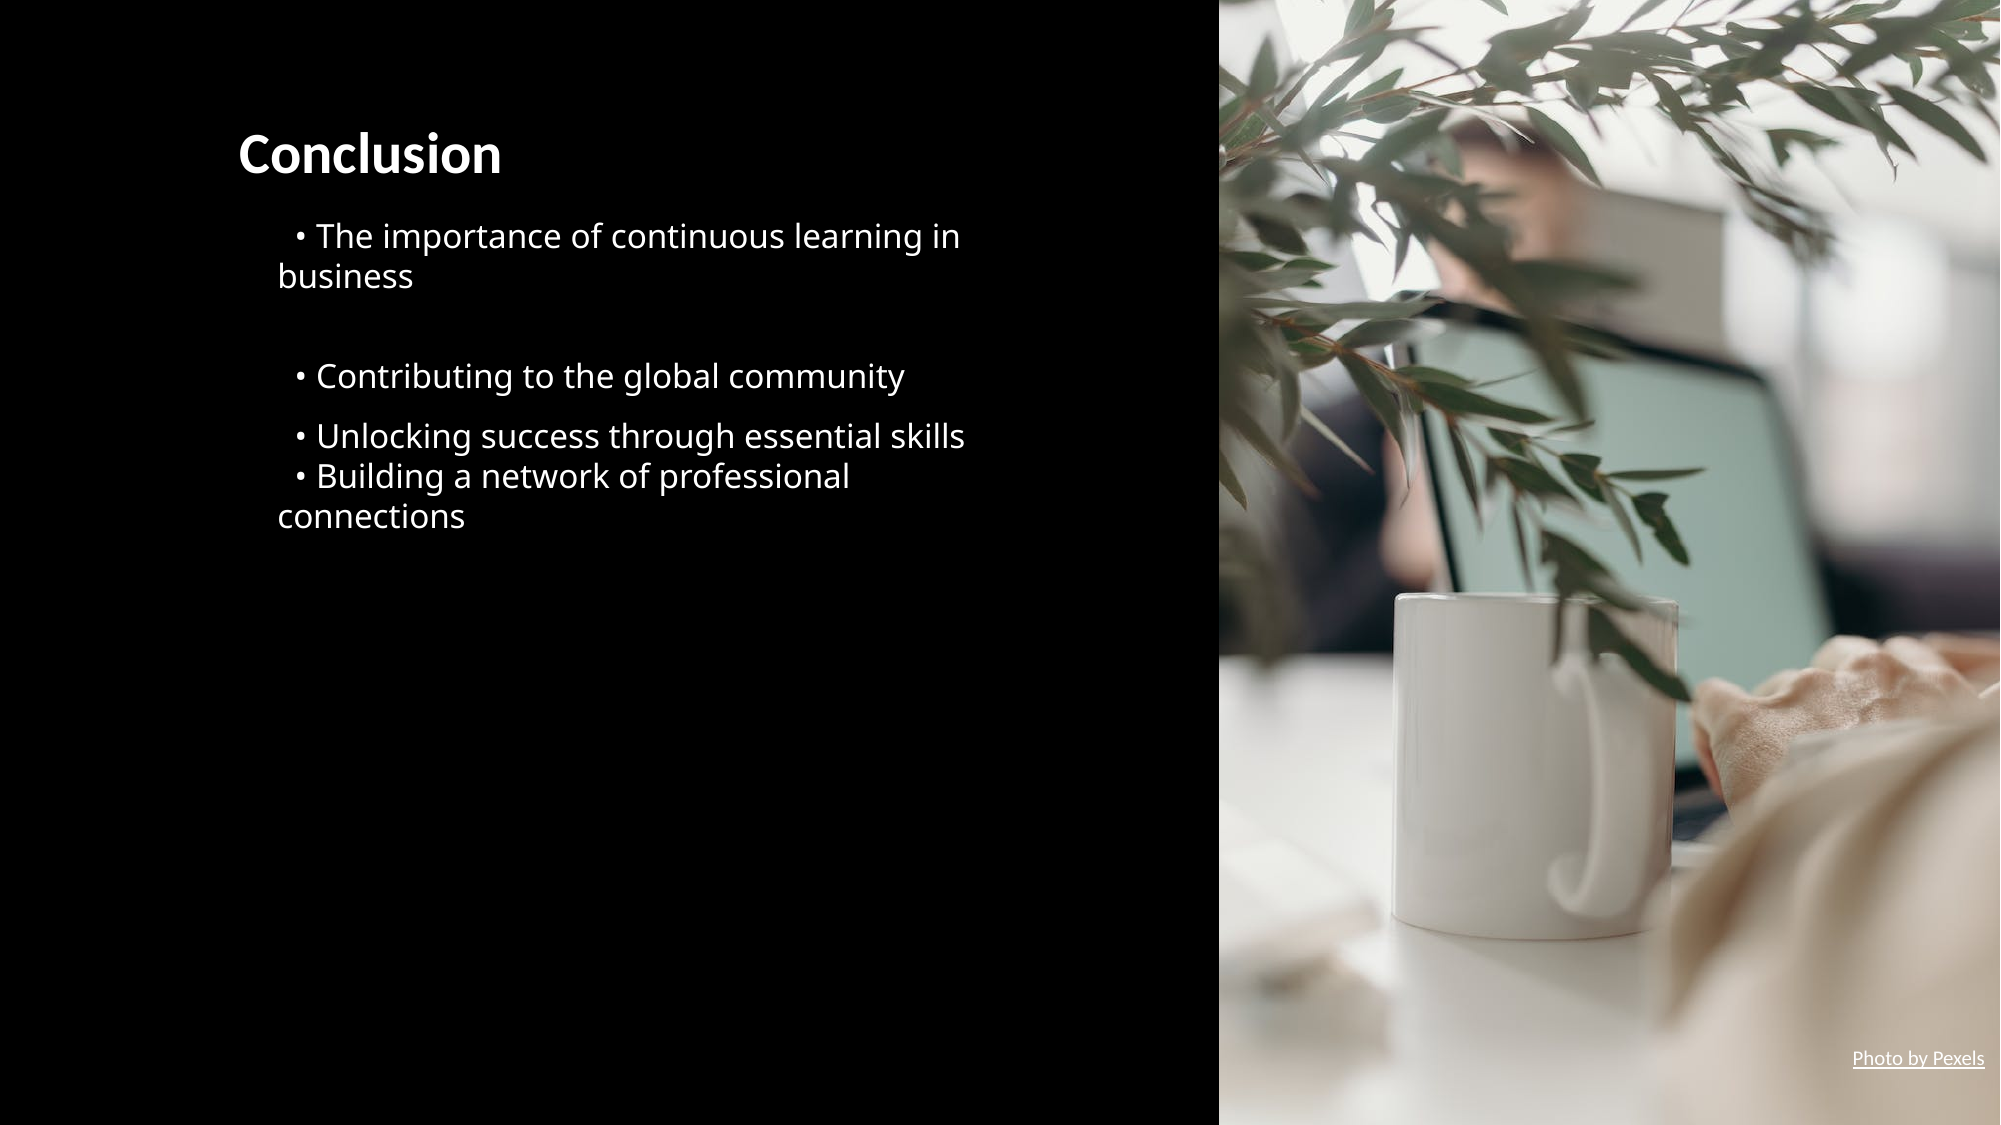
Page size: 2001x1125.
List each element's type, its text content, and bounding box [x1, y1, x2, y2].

text_box • Building a network of professional connections [262, 457, 1013, 533]
text_box • Unlocking success through essential skills [262, 397, 1013, 457]
text_box • The importance of continuous learning in business [262, 217, 1013, 293]
text_box Conclusion [225, 112, 1219, 188]
picture [1219, 0, 2000, 1125]
text_box • Contributing to the global community [262, 337, 1013, 397]
